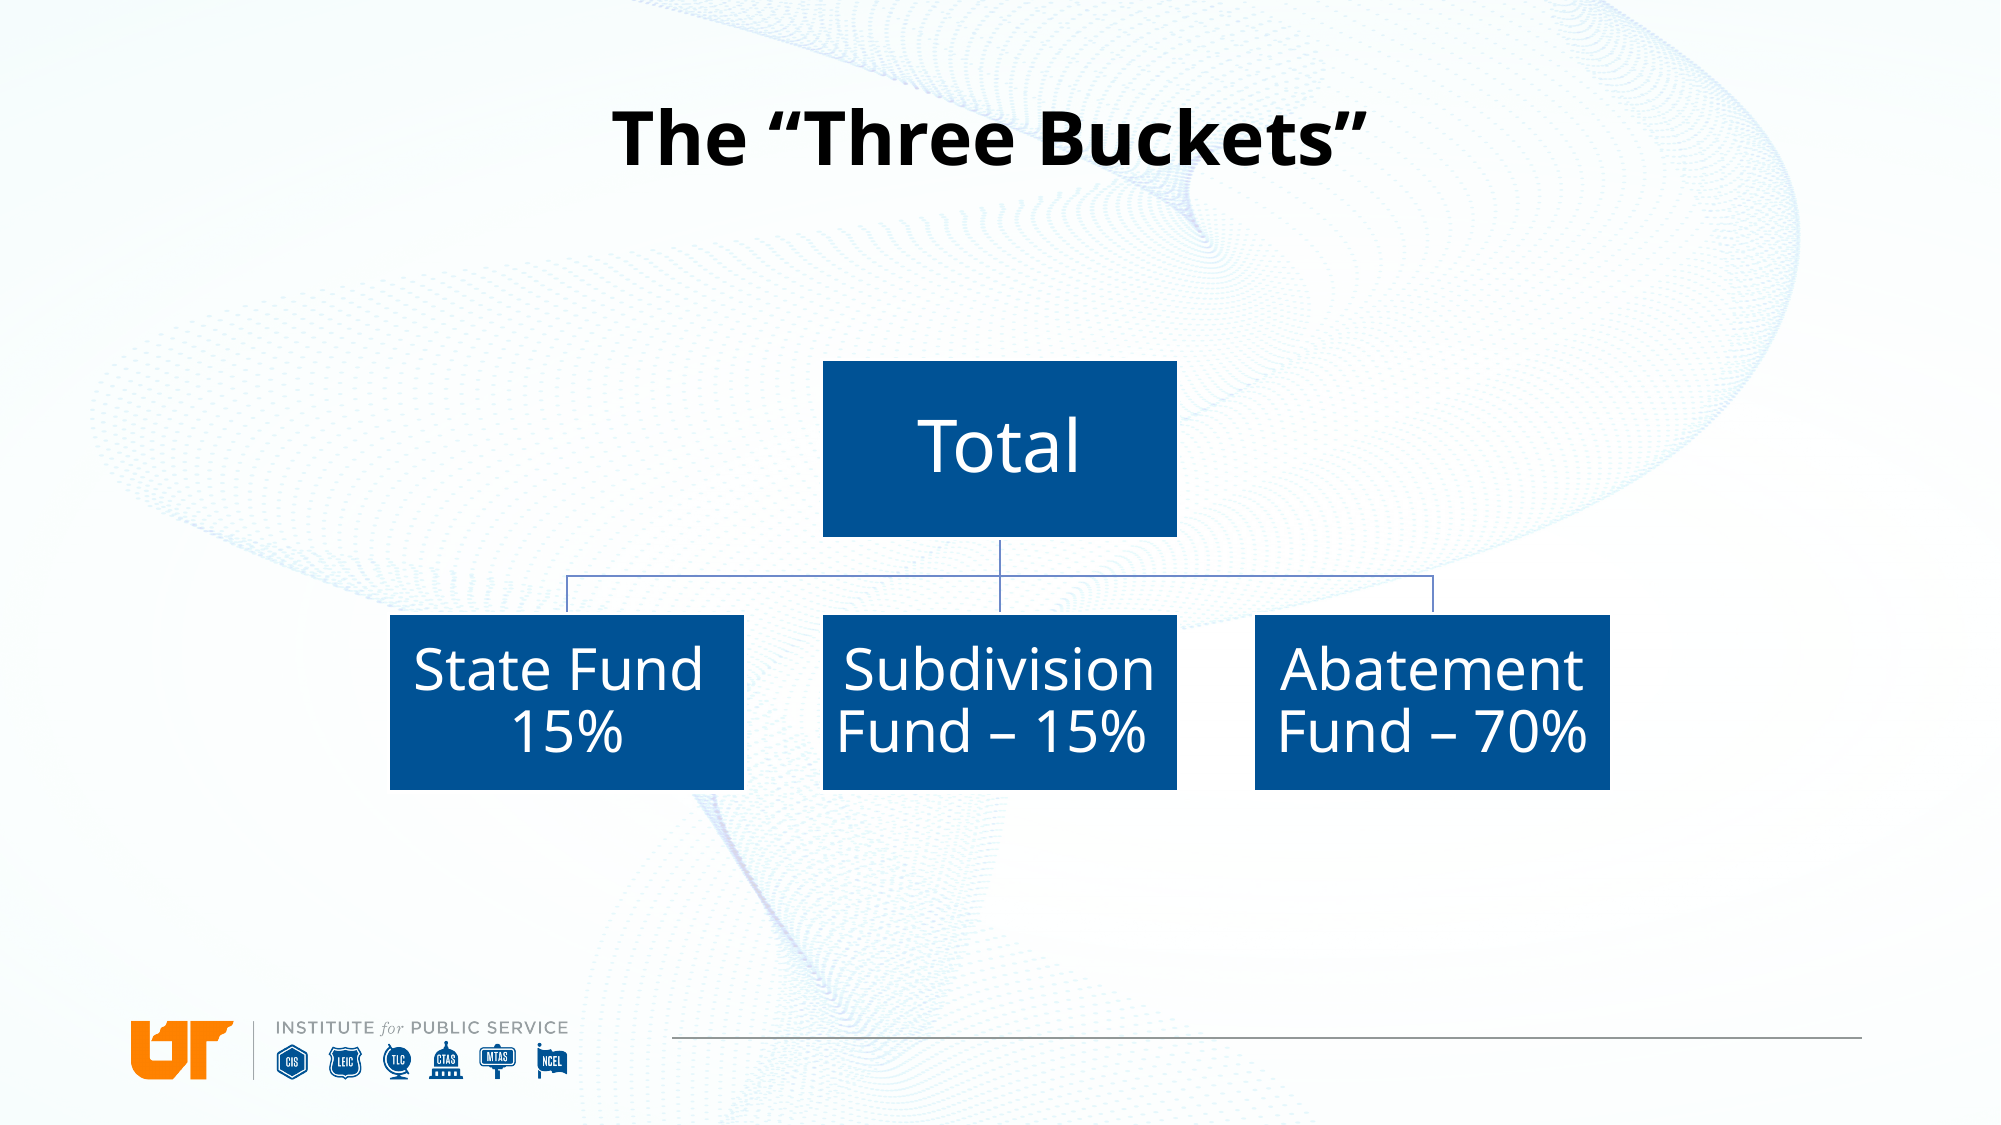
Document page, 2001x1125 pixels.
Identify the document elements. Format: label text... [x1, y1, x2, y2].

title The “Three Buckets” [276, 93, 1724, 245]
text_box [388, 243, 1612, 908]
picture [102, 992, 597, 1110]
